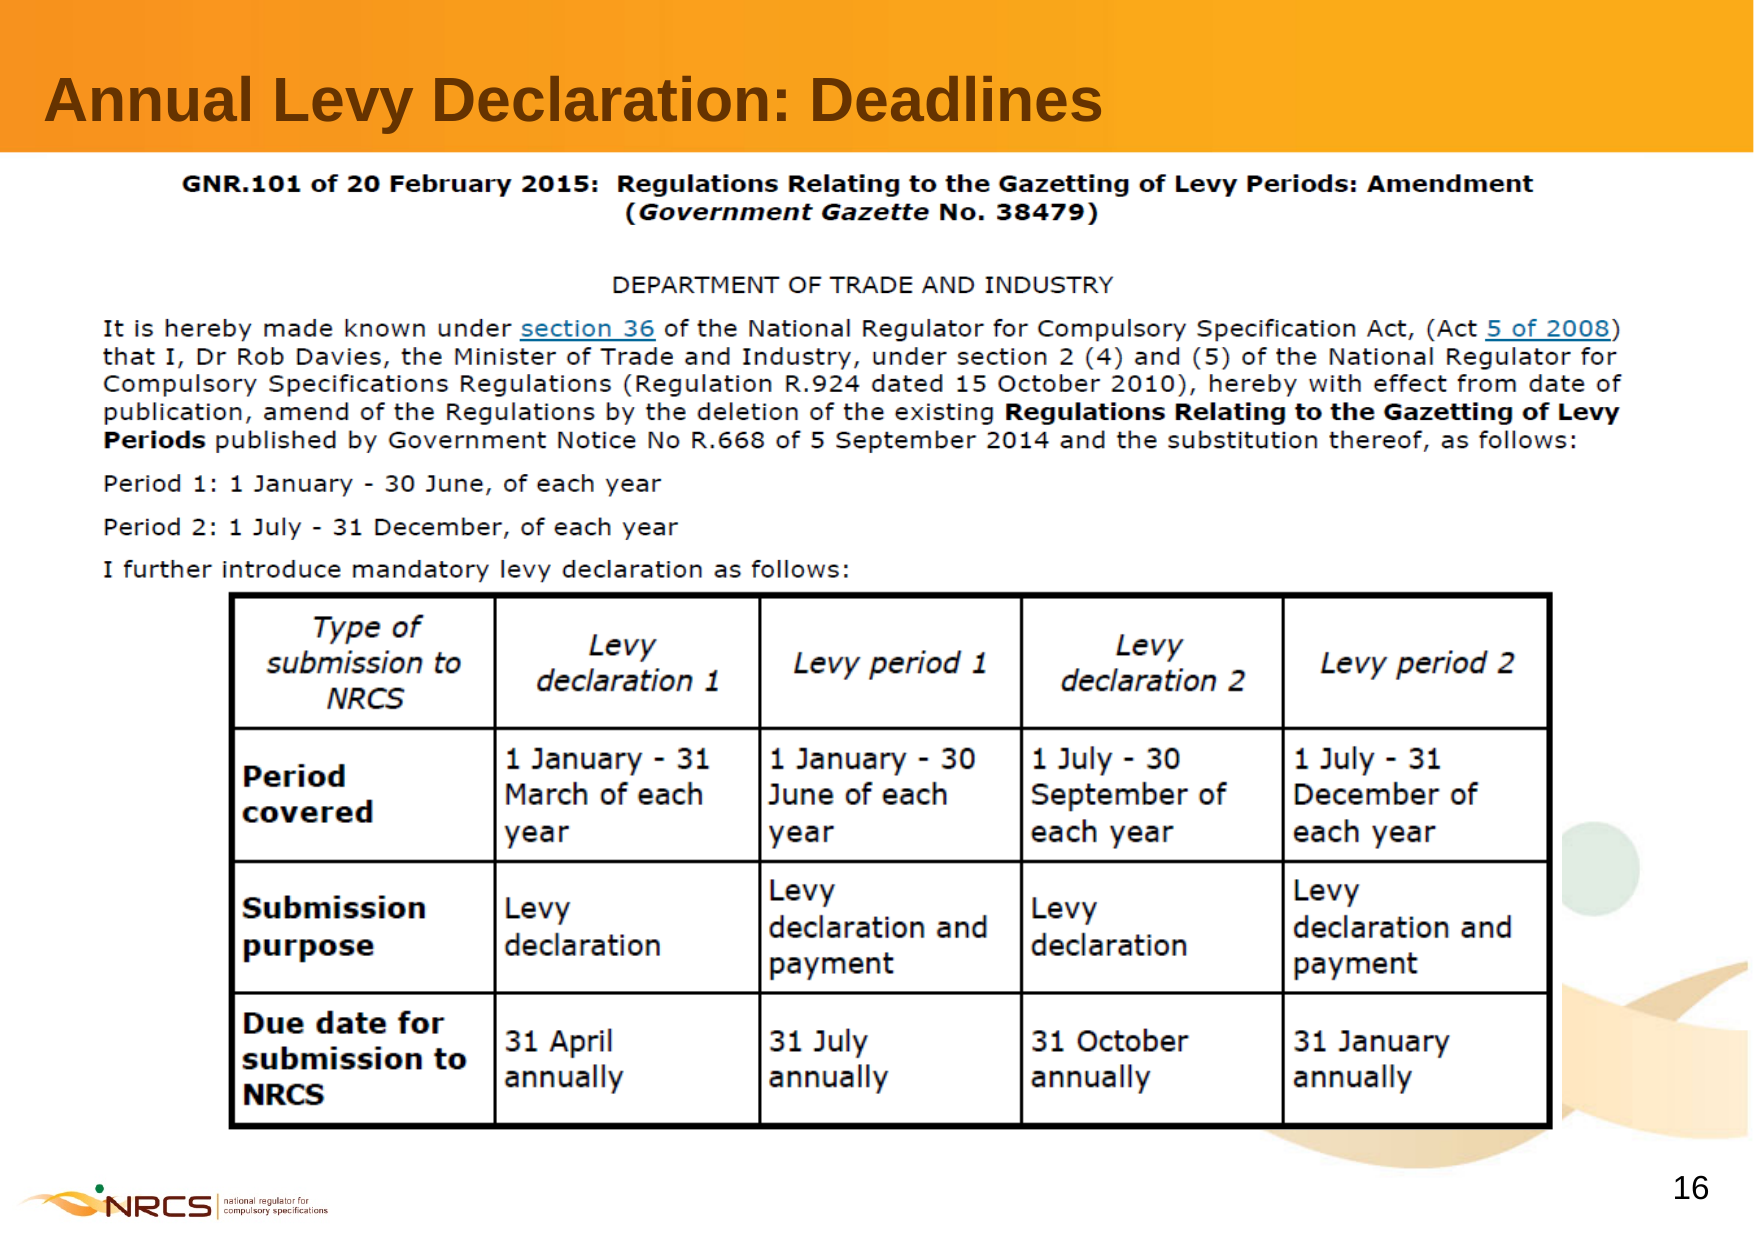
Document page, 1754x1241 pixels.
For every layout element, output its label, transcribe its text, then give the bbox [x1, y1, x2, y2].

slide_number 16 [1361, 1157, 1727, 1241]
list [226, 596, 1563, 1130]
picture [0, 0, 1754, 1241]
title Annual Levy Declaration: Deadlines [26, 41, 1622, 152]
